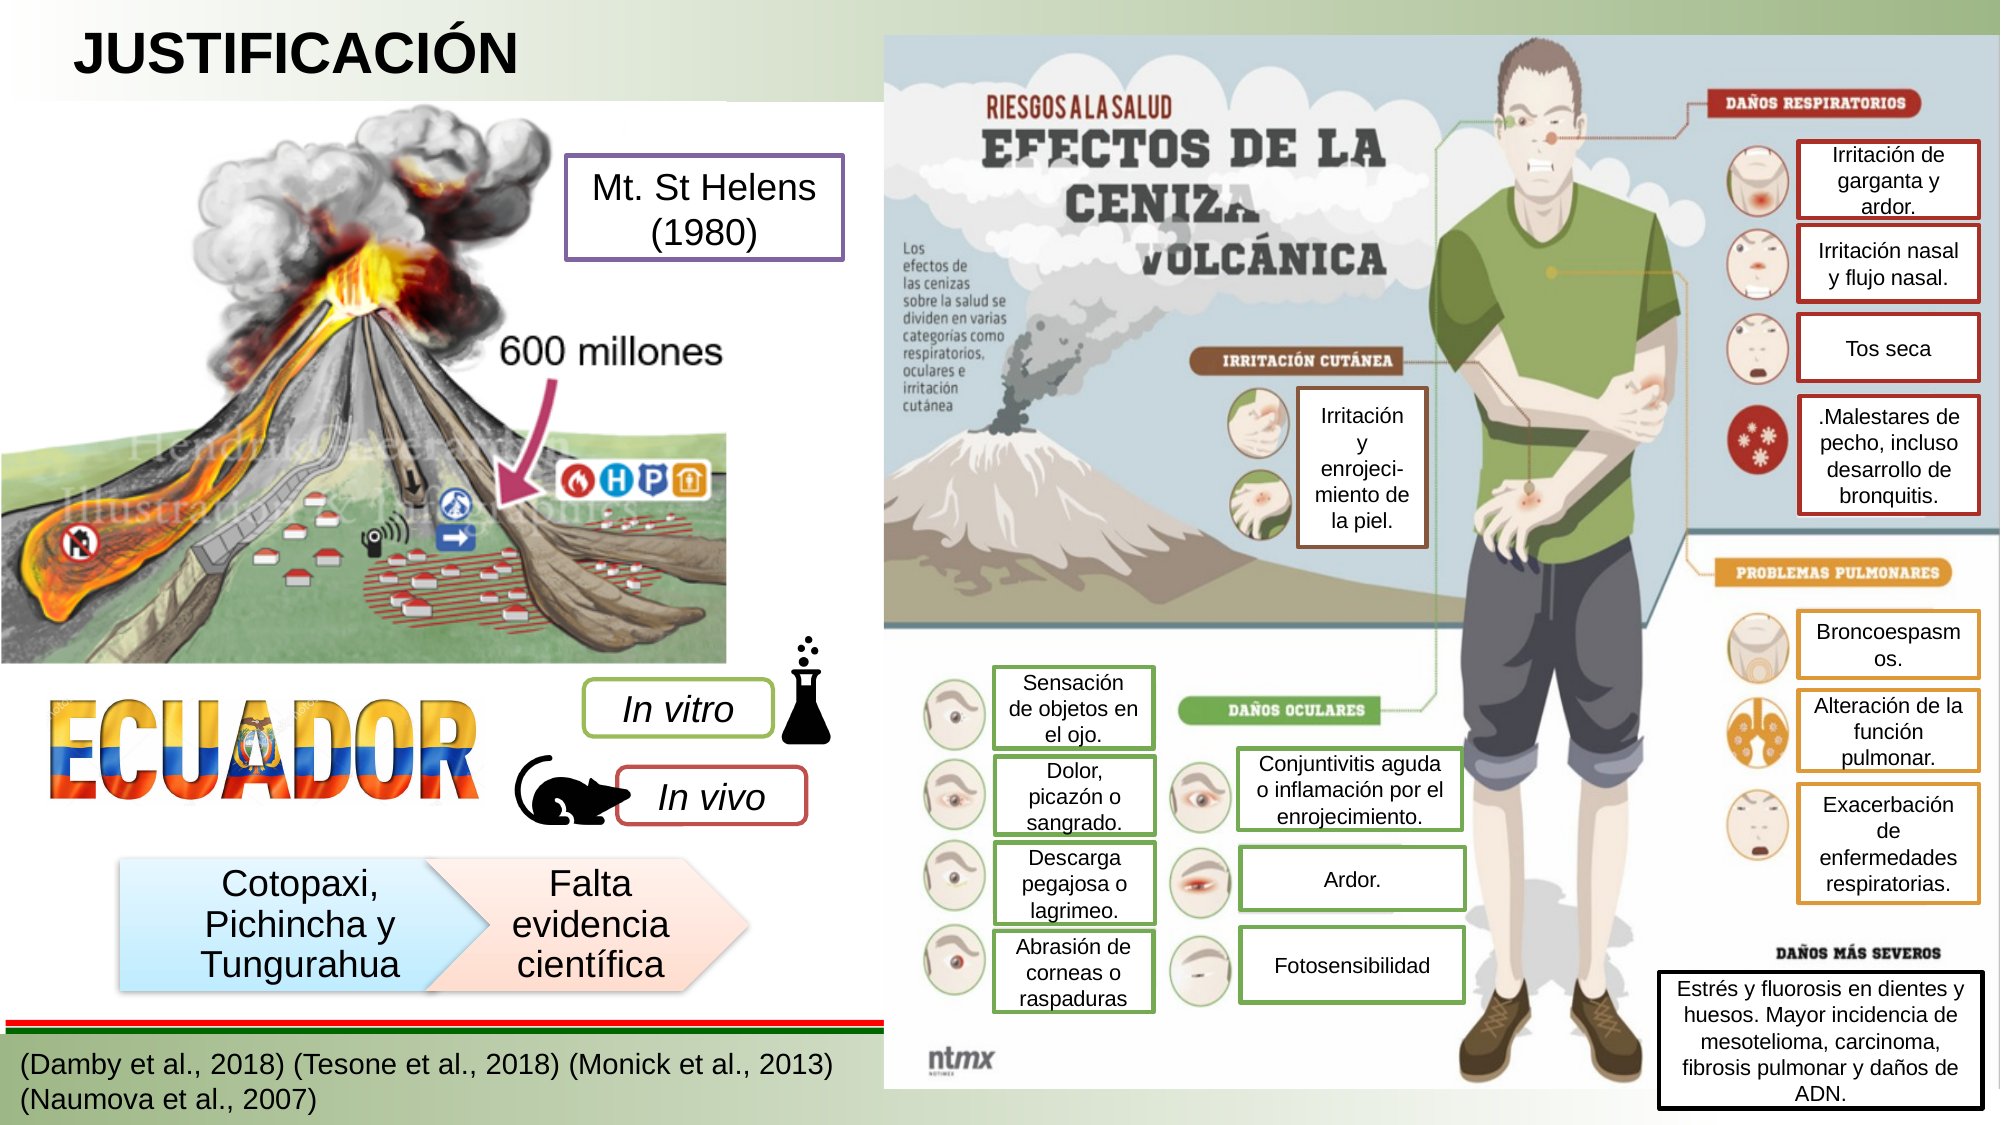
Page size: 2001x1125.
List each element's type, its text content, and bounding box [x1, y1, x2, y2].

picture [46, 698, 486, 806]
text_box (Damby et al., 2018) (Tesone et al., 2018) (Monick et al., 2013) (Naumova et al., 2007) [5, 1037, 908, 1123]
text_box In vitro [581, 677, 742, 739]
picture [747, 631, 865, 749]
picture [883, 35, 2000, 1090]
text_box Mt. St Helens (1980) [731, 153, 845, 262]
text_box In vivo [646, 764, 809, 827]
picture [503, 720, 642, 858]
picture [0, 100, 727, 672]
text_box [119, 858, 749, 992]
title JUSTIFICACIÓN [0, 0, 610, 99]
text_box Estrés y fluorosis en dientes y huesos. Mayor incidencia de mesotelioma, carcinoma, fibrosis pulmonar y daños de ADN. [1657, 1098, 1985, 1111]
